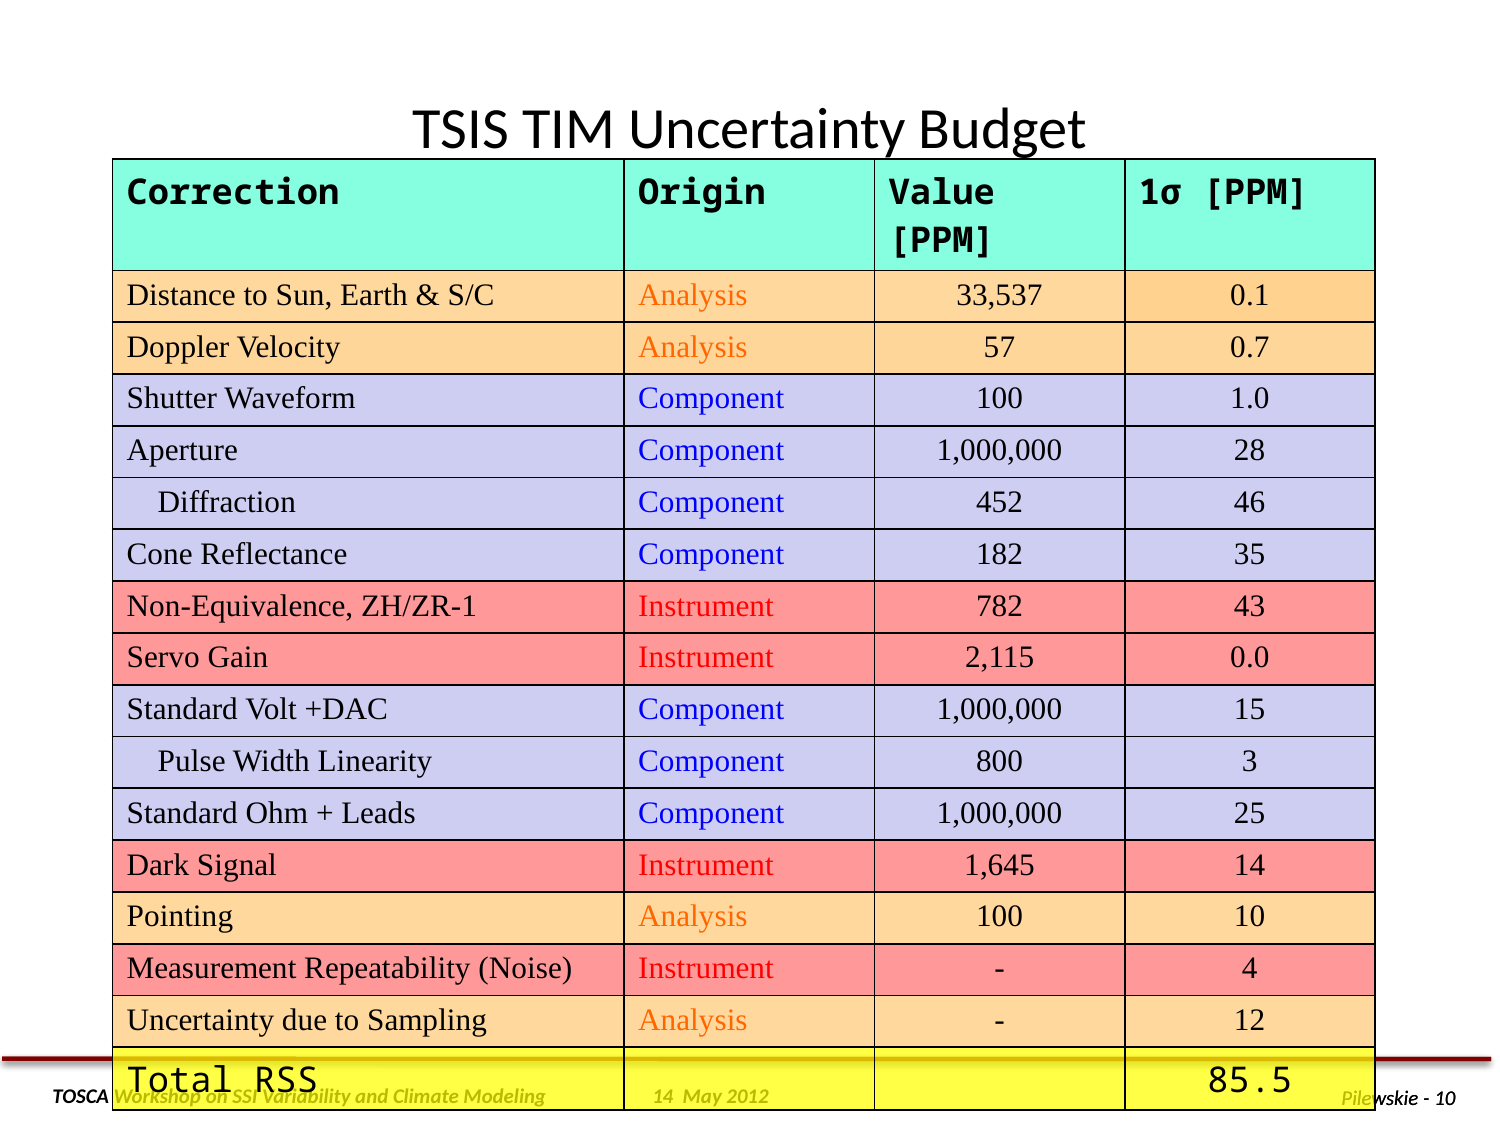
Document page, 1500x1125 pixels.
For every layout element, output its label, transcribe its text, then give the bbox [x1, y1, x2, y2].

table_cell Component [625, 427, 874, 477]
table_cell Standard Ohm + Leads [113, 789, 623, 839]
table_header Correction [113, 160, 623, 270]
table_cell Distance to Sun, Earth & S/C [113, 271, 623, 321]
table_cell Measurement Repeatability (Noise) [113, 945, 623, 995]
table_cell Instrument [625, 945, 874, 995]
table_cell Servo Gain [113, 634, 623, 684]
table_cell Component [625, 375, 874, 425]
table_cell 452 [875, 478, 1124, 528]
table_cell Component [625, 686, 874, 736]
table_cell 1,000,000 [875, 686, 1124, 736]
table_cell 1,645 [875, 841, 1124, 891]
table_cell 14 [1126, 841, 1374, 891]
table_cell Analysis [625, 996, 874, 1046]
table_cell 35 [1126, 530, 1374, 580]
table_cell Aperture [113, 427, 623, 477]
table_cell Analysis [625, 323, 874, 373]
table_cell Diffraction [113, 478, 623, 528]
table_cell 782 [875, 582, 1124, 632]
table_cell 0.0 [1126, 634, 1374, 684]
table_cell Total RSS [113, 1048, 623, 1109]
table_cell Instrument [625, 582, 874, 632]
table_cell 0.1 [1126, 271, 1374, 321]
table_cell 12 [1126, 996, 1374, 1046]
table_cell Analysis [625, 893, 874, 943]
table_cell Component [625, 737, 874, 787]
table_cell Non-Equivalence, ZH/ZR-1 [113, 582, 623, 632]
table_cell 10 [1126, 893, 1374, 943]
table_cell 800 [875, 737, 1124, 787]
table_cell Instrument [625, 634, 874, 684]
table_cell Uncertainty due to Sampling [113, 996, 623, 1046]
table_cell 46 [1126, 478, 1374, 528]
table_cell 3 [1126, 737, 1374, 787]
table_cell Cone Reflectance [113, 530, 623, 580]
table_cell 85.5 [1126, 1048, 1374, 1109]
table_cell 1,000,000 [875, 789, 1124, 839]
table_cell Standard Volt +DAC [113, 686, 623, 736]
table_cell Component [625, 530, 874, 580]
table_cell 100 [875, 893, 1124, 943]
table_cell 1.0 [1126, 375, 1374, 425]
table_cell [875, 1048, 1124, 1109]
table_cell Pulse Width Linearity [113, 737, 623, 787]
table_cell 100 [875, 375, 1124, 425]
table_cell - [875, 996, 1124, 1046]
table_cell Component [625, 789, 874, 839]
table_cell 57 [875, 323, 1124, 373]
table_cell 182 [875, 530, 1124, 580]
table_cell 1,000,000 [875, 427, 1124, 477]
table_header Value [PPM] [875, 160, 1124, 270]
table_cell Component [625, 478, 874, 528]
table_cell 4 [1126, 945, 1374, 995]
table_cell Shutter Waveform [113, 375, 623, 425]
table_cell 0.7 [1126, 323, 1374, 373]
table_cell Analysis [625, 271, 874, 321]
table_header 1σ [PPM] [1126, 160, 1374, 270]
table_cell Instrument [625, 841, 874, 891]
table_cell 43 [1126, 582, 1374, 632]
table_cell 25 [1126, 789, 1374, 839]
table_cell 2,115 [875, 634, 1124, 684]
table_cell 28 [1126, 427, 1374, 477]
title TSIS TIM Uncertainty Budget [74, 74, 1426, 176]
table_cell 15 [1126, 686, 1374, 736]
table_header Origin [625, 160, 874, 270]
table_cell [625, 1048, 874, 1109]
table_cell Dark Signal [113, 841, 623, 891]
table_cell 33,537 [875, 271, 1124, 321]
table_cell - [875, 945, 1124, 995]
table_cell Doppler Velocity [113, 323, 623, 373]
table_cell Pointing [113, 893, 623, 943]
